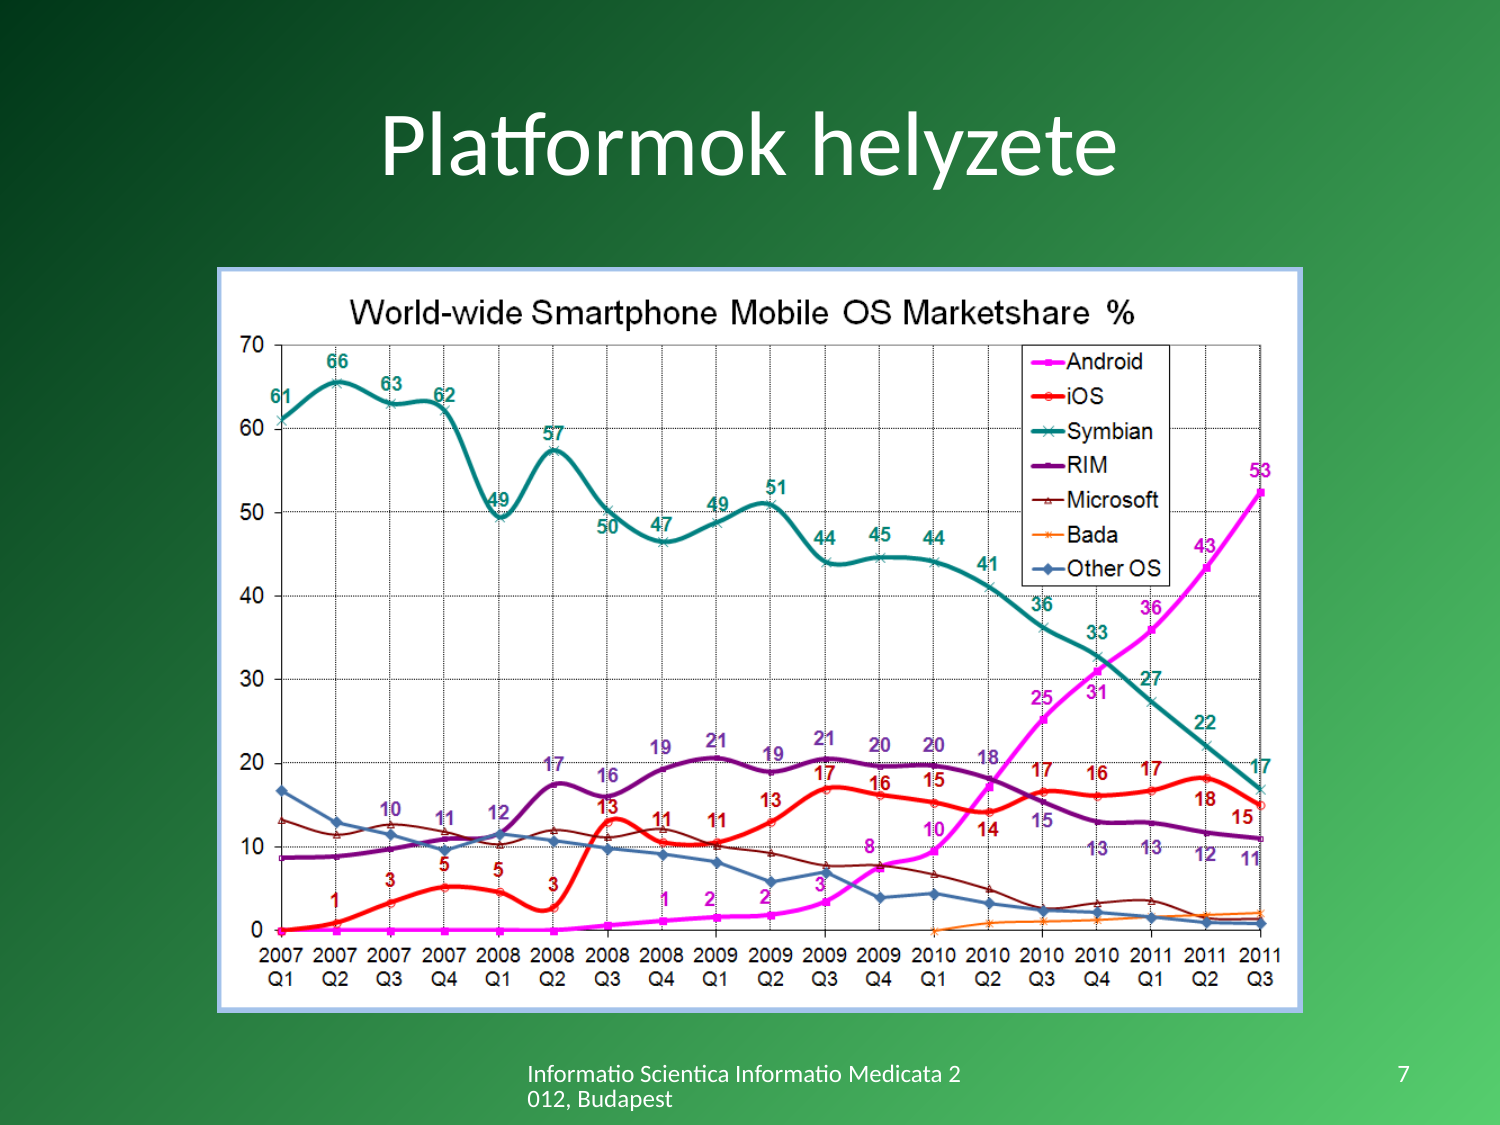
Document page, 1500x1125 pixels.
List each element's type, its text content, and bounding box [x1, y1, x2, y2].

slide_number 7 [1074, 1042, 1425, 1103]
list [217, 266, 1303, 1013]
title Platformok helyzete [75, 45, 1425, 233]
footer Informatio Scientica Informatio Medicata 2012, Budapest [512, 1042, 988, 1103]
